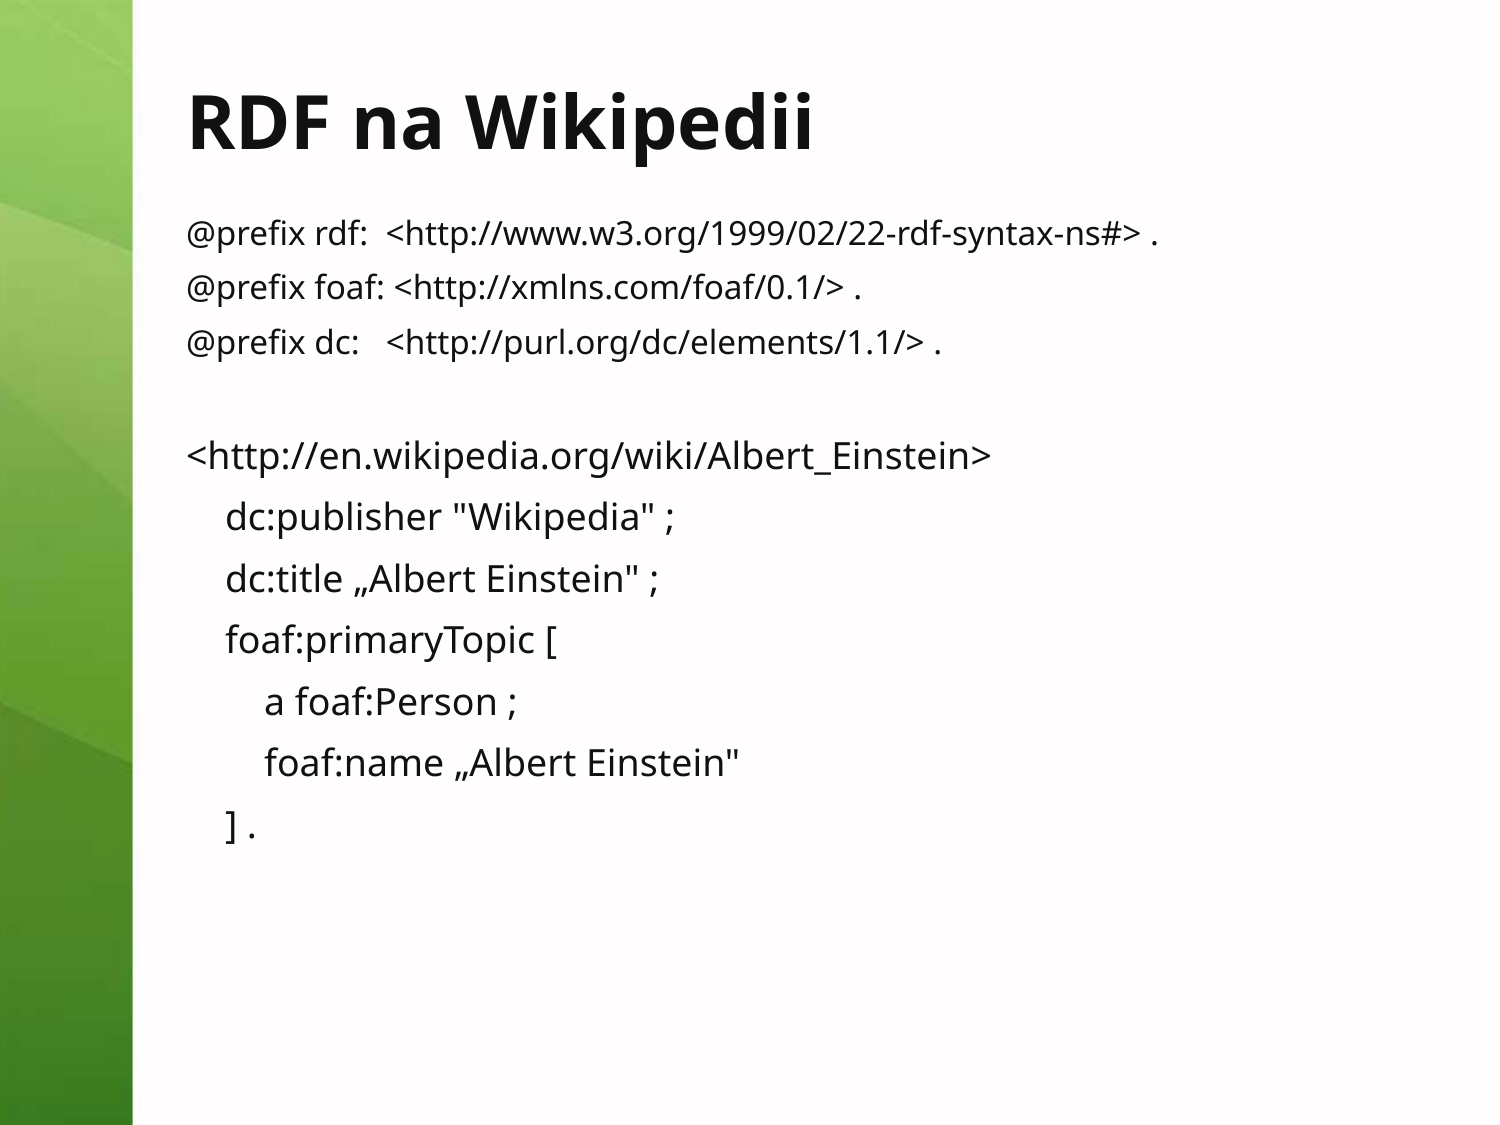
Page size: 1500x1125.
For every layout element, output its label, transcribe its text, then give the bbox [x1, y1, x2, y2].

title RDF na Wikipedii [171, 77, 1447, 161]
list @prefix rdf: <http://www.w3.org/1999/02/22-rdf-syntax-ns#> . @prefix foaf: <http://xmlns.com/foaf/0.1/> . @prefix dc: <http://purl.org/dc/elements/1.1/> . <http://en.wikipedia.org/wiki/Albert_Einstein> dc:publisher "Wikipedia" ; dc:title „Albert Einstein" ; foaf:primaryTopic [ a foaf:Person ; foaf:name „Albert Einstein" ] . [171, 196, 1447, 1094]
picture [0, 0, 1500, 1125]
